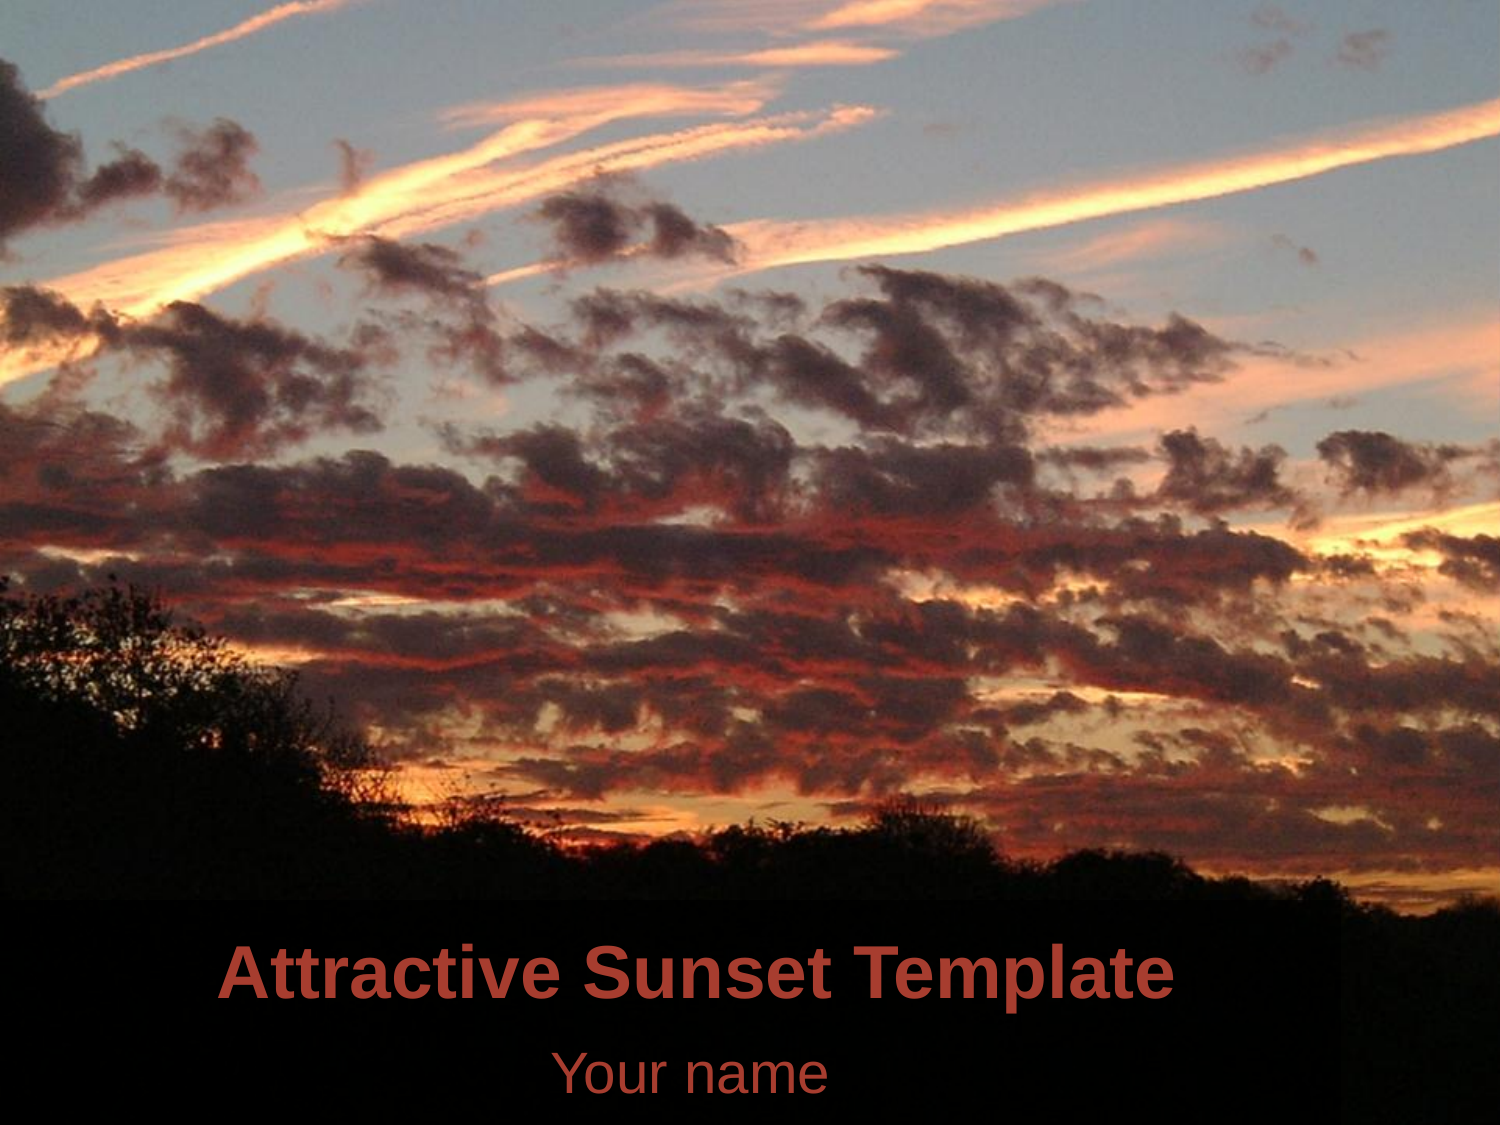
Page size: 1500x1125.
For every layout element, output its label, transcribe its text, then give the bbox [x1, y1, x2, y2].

picture [0, 0, 1500, 1125]
title Attractive Sunset Template [59, 909, 1335, 1029]
subtitle Your name [165, 1028, 1216, 1107]
